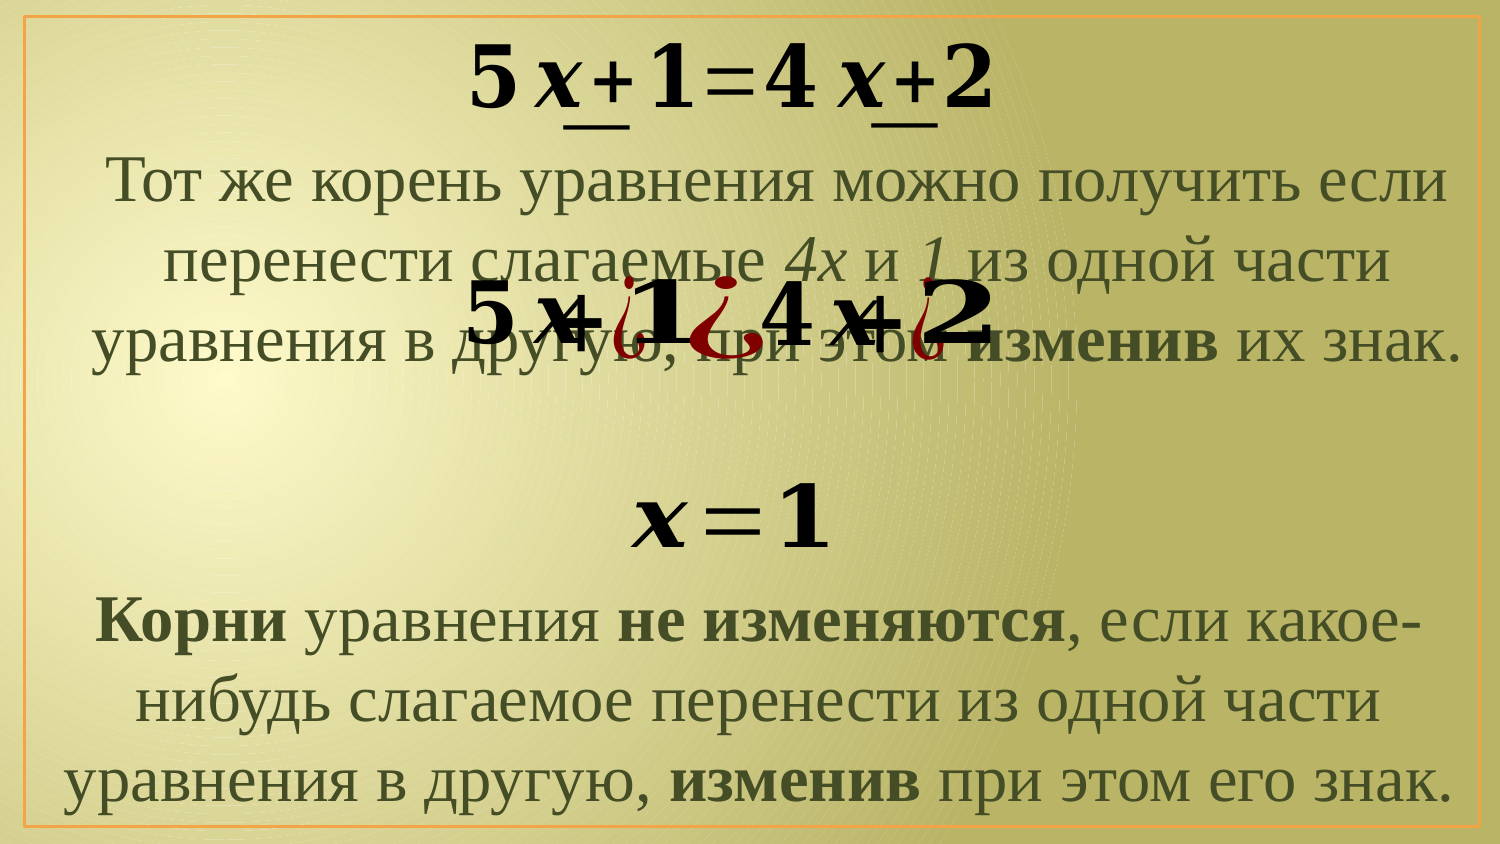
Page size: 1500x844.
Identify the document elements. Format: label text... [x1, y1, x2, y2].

text_box Тот же корень уравнения можно получить если перенести слагаемые 4х и 1 из одной части уравнения в другую, при этом изменив их знак. [66, 127, 1490, 382]
text_box Корни уравнения не изменяются, если какое-нибудь слагаемое перенести из одной части уравнения в другую, изменив при этом его знак. [47, 567, 1472, 823]
